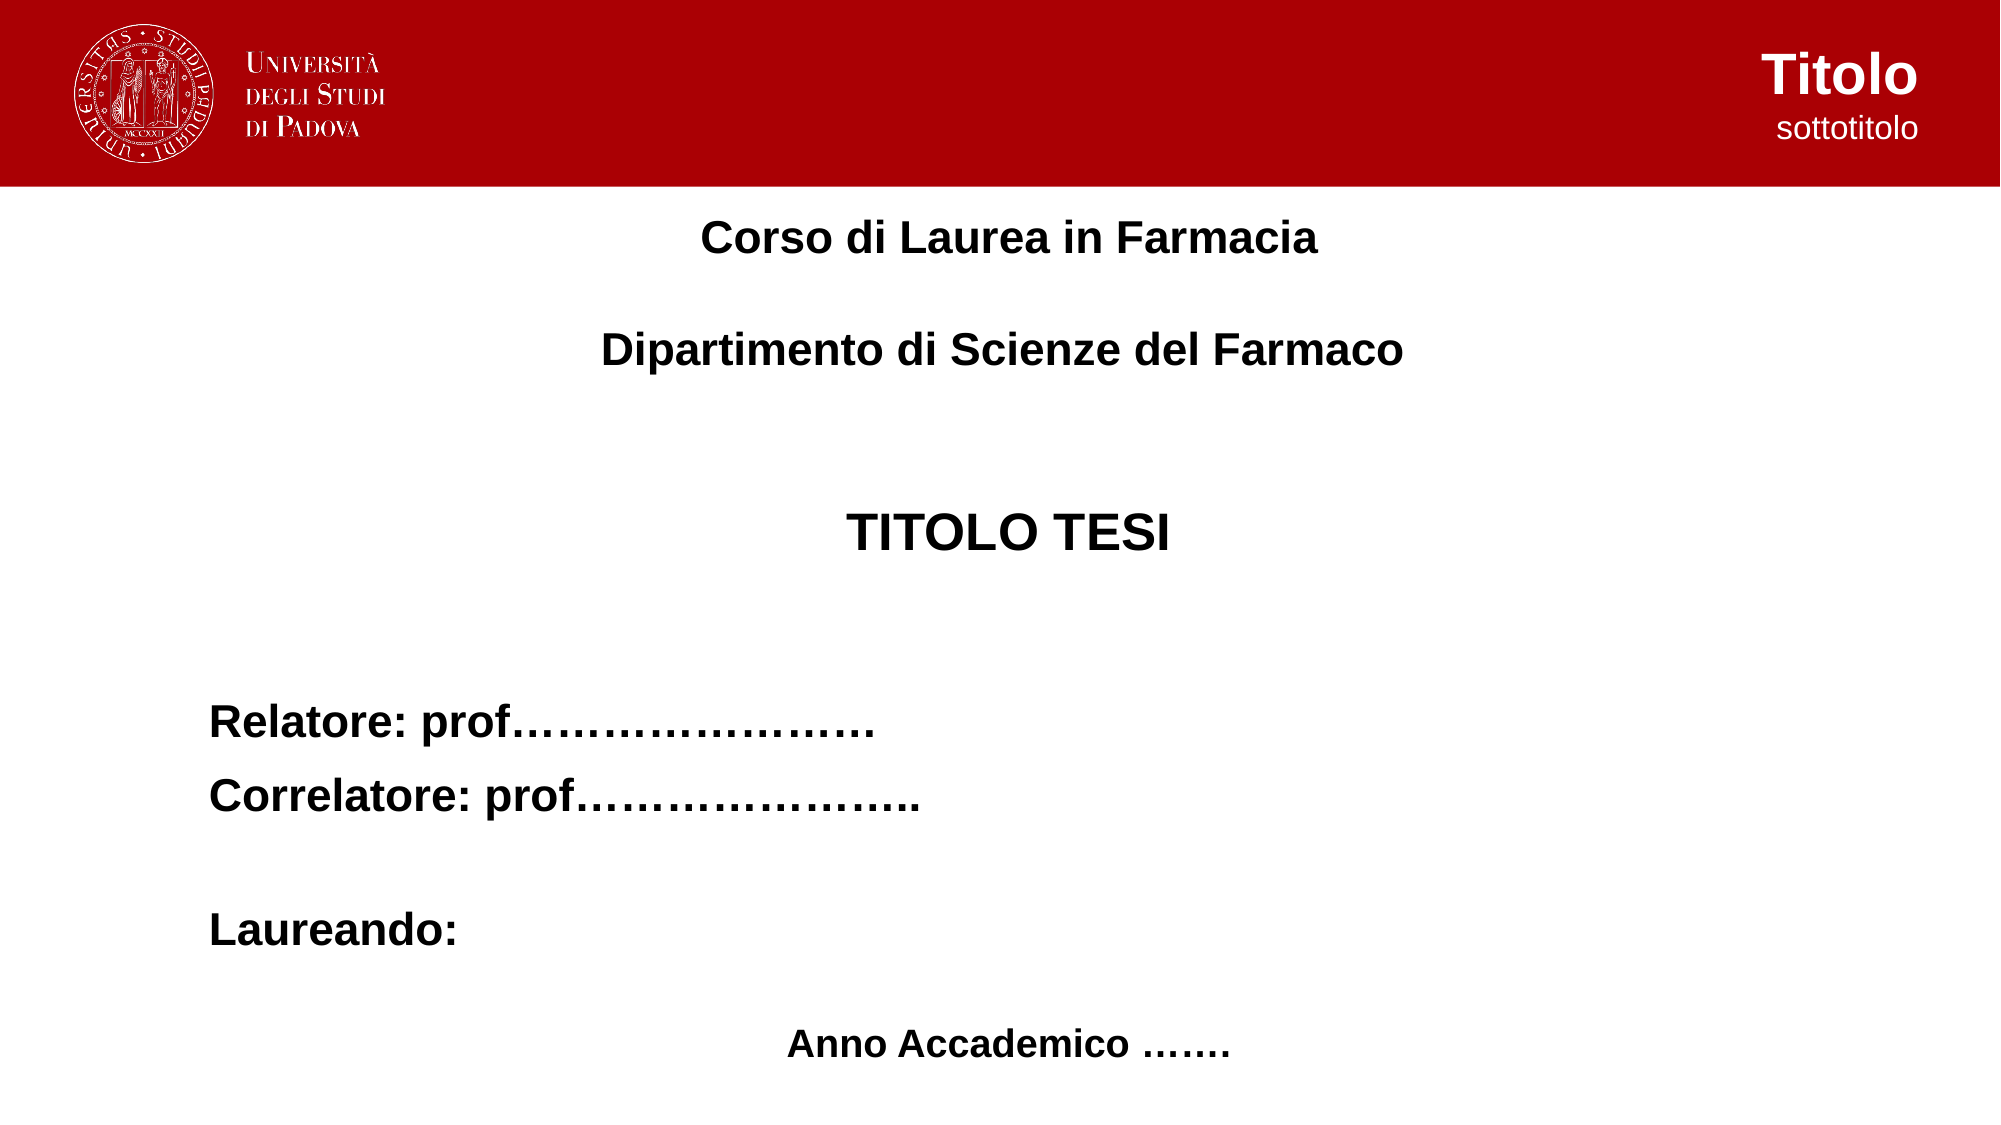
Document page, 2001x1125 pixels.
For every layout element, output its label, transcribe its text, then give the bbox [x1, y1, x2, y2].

text_box Titolo sottotitolo [679, 0, 1955, 166]
picture [74, 24, 385, 163]
list Corso di Laurea in Farmacia Dipartimento di Scienze del Farmaco TITOLO TESI Relatore: prof…………………… Correlatore: prof………………….. Laureando: Anno Accademico ……. [75, 206, 1943, 1074]
